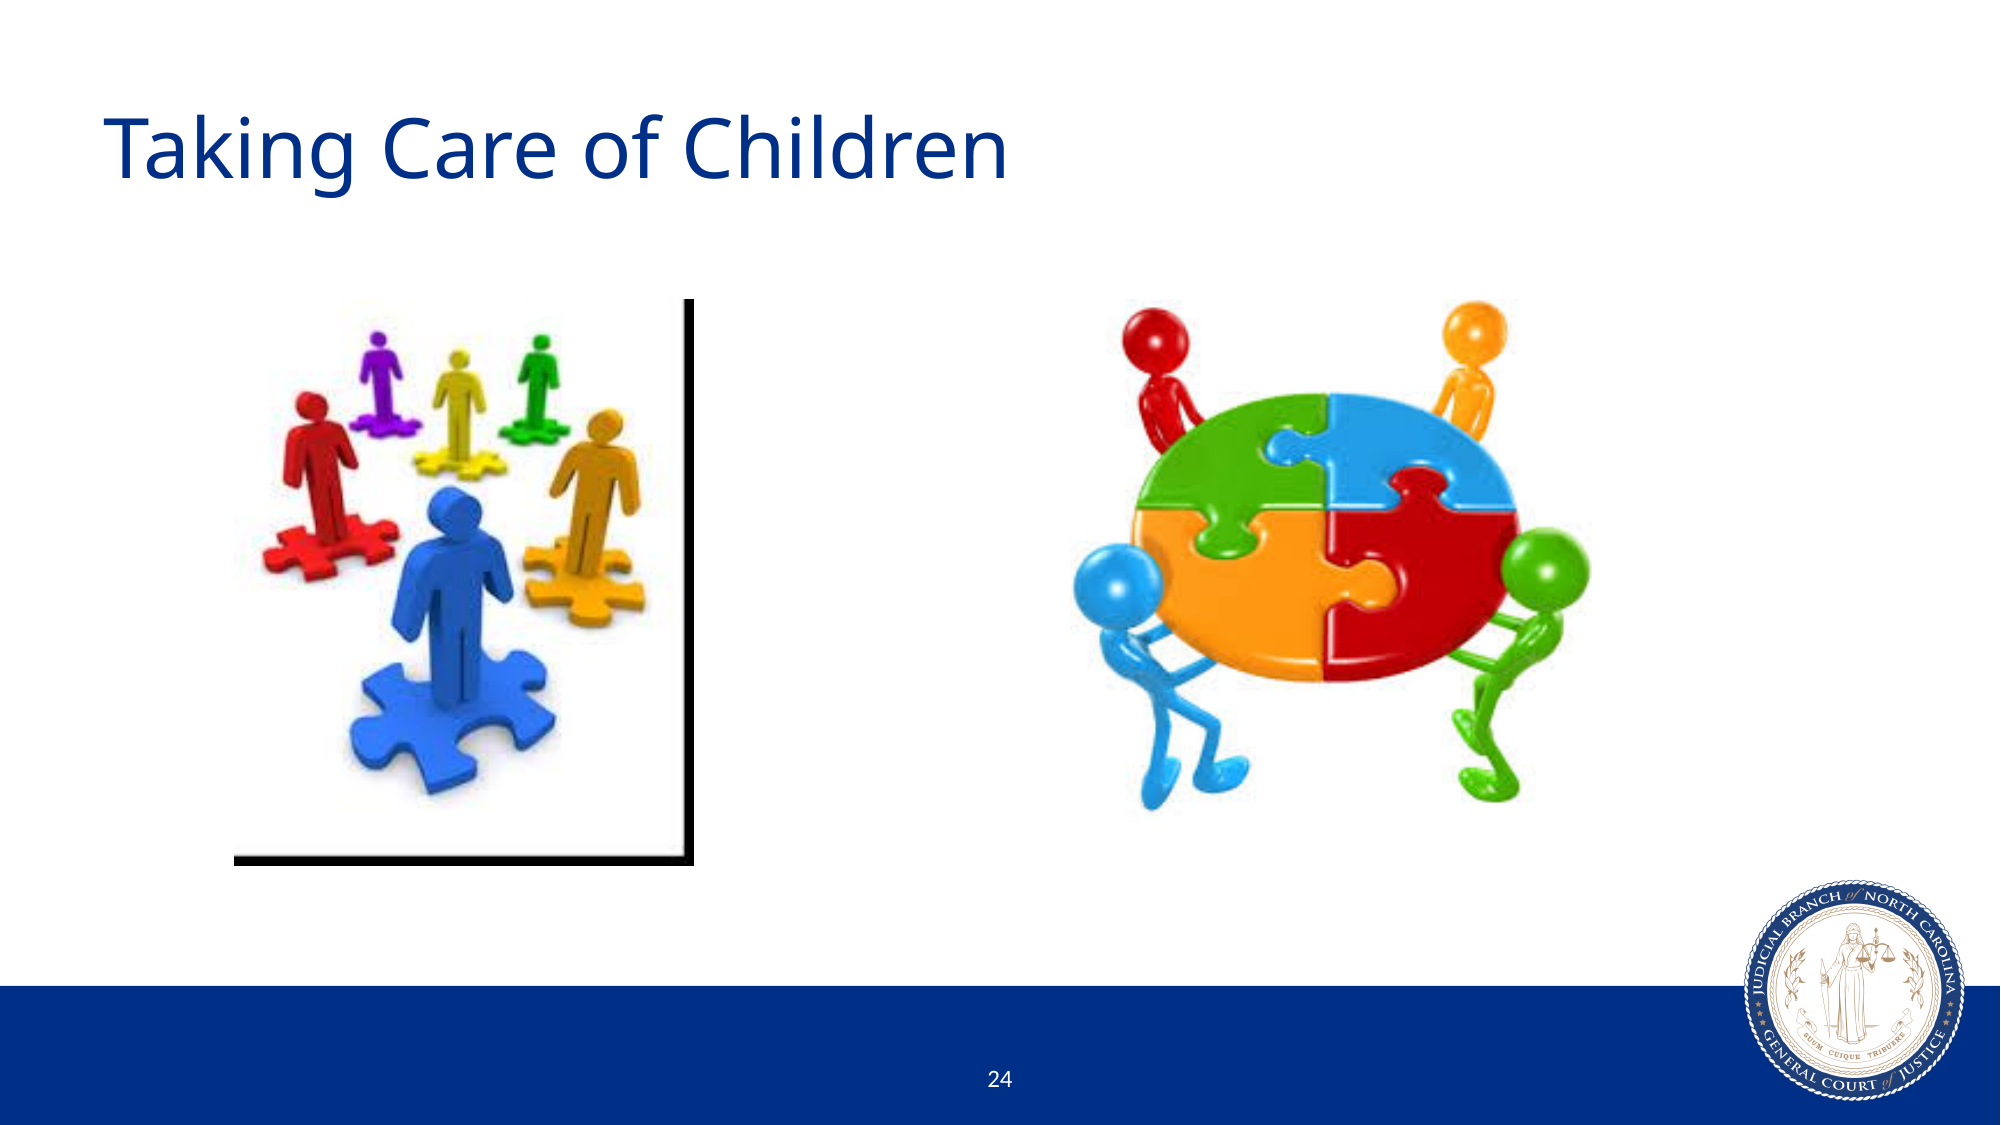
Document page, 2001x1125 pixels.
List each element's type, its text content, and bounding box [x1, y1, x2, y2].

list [1070, 299, 1599, 817]
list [211, 299, 717, 866]
title Taking Care of Children [89, 59, 1863, 243]
